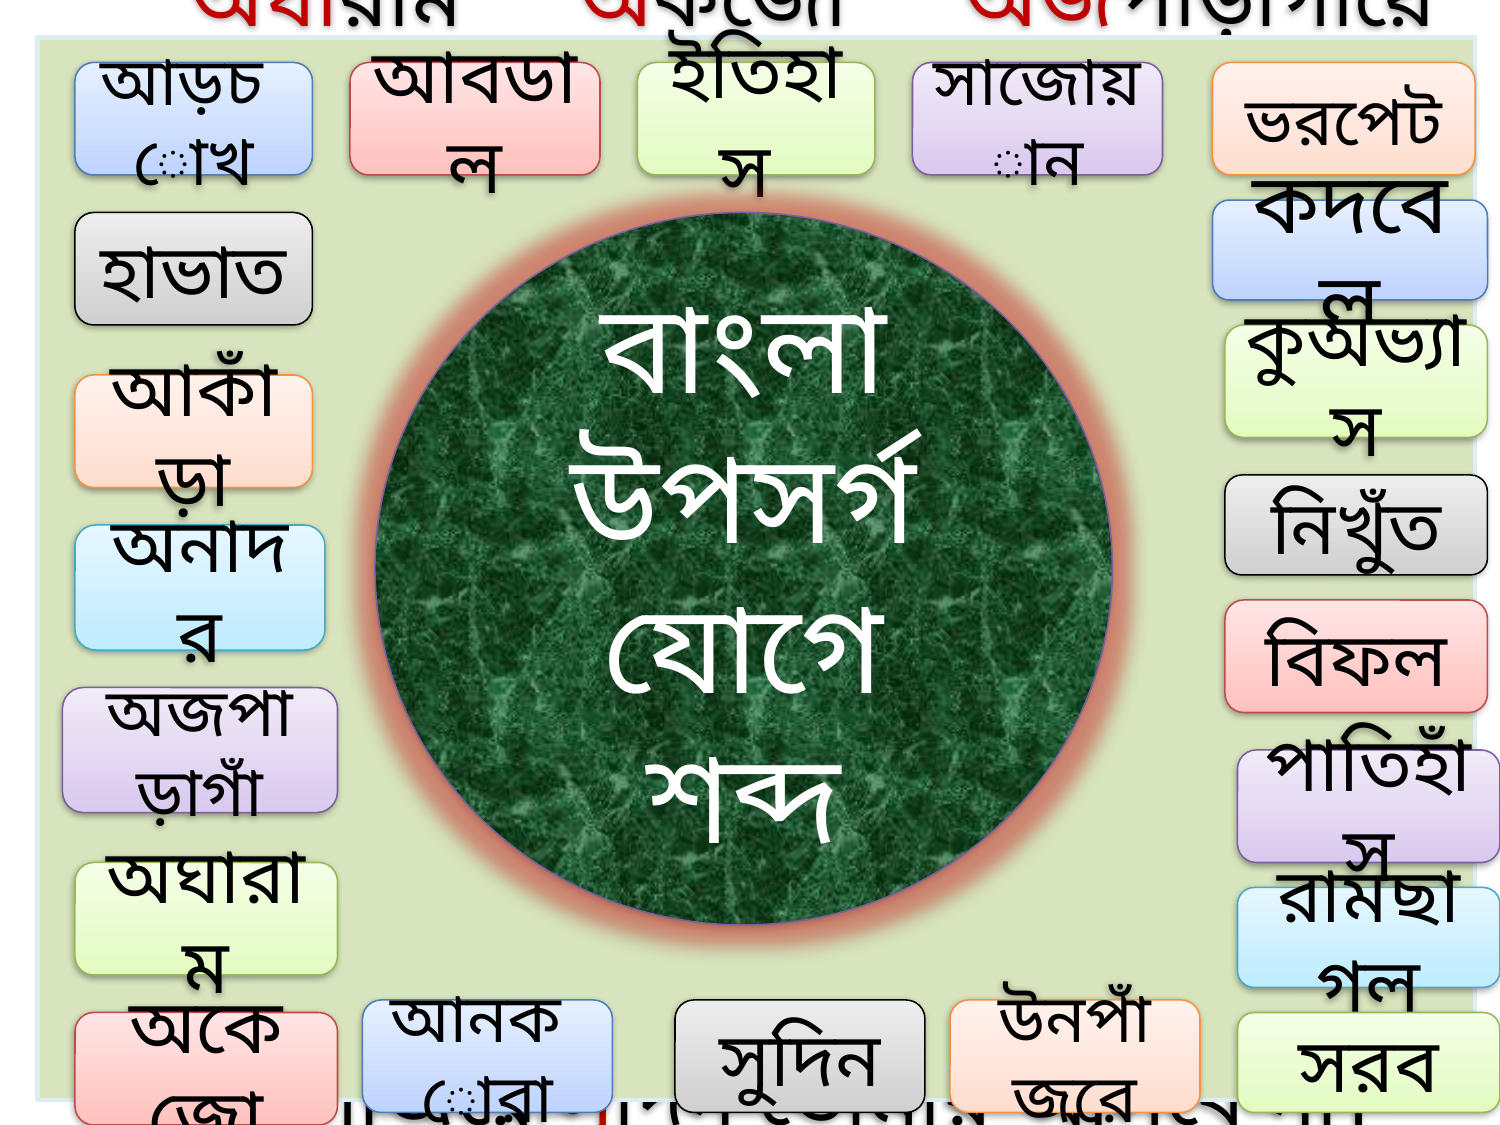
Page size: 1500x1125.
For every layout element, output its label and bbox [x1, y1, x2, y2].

text_box [35, 35, 668, 1102]
text_box [62, 62, 1500, 1125]
text_box [679, 35, 712, 46]
text_box [754, 35, 1477, 60]
text_box [723, 43, 744, 49]
